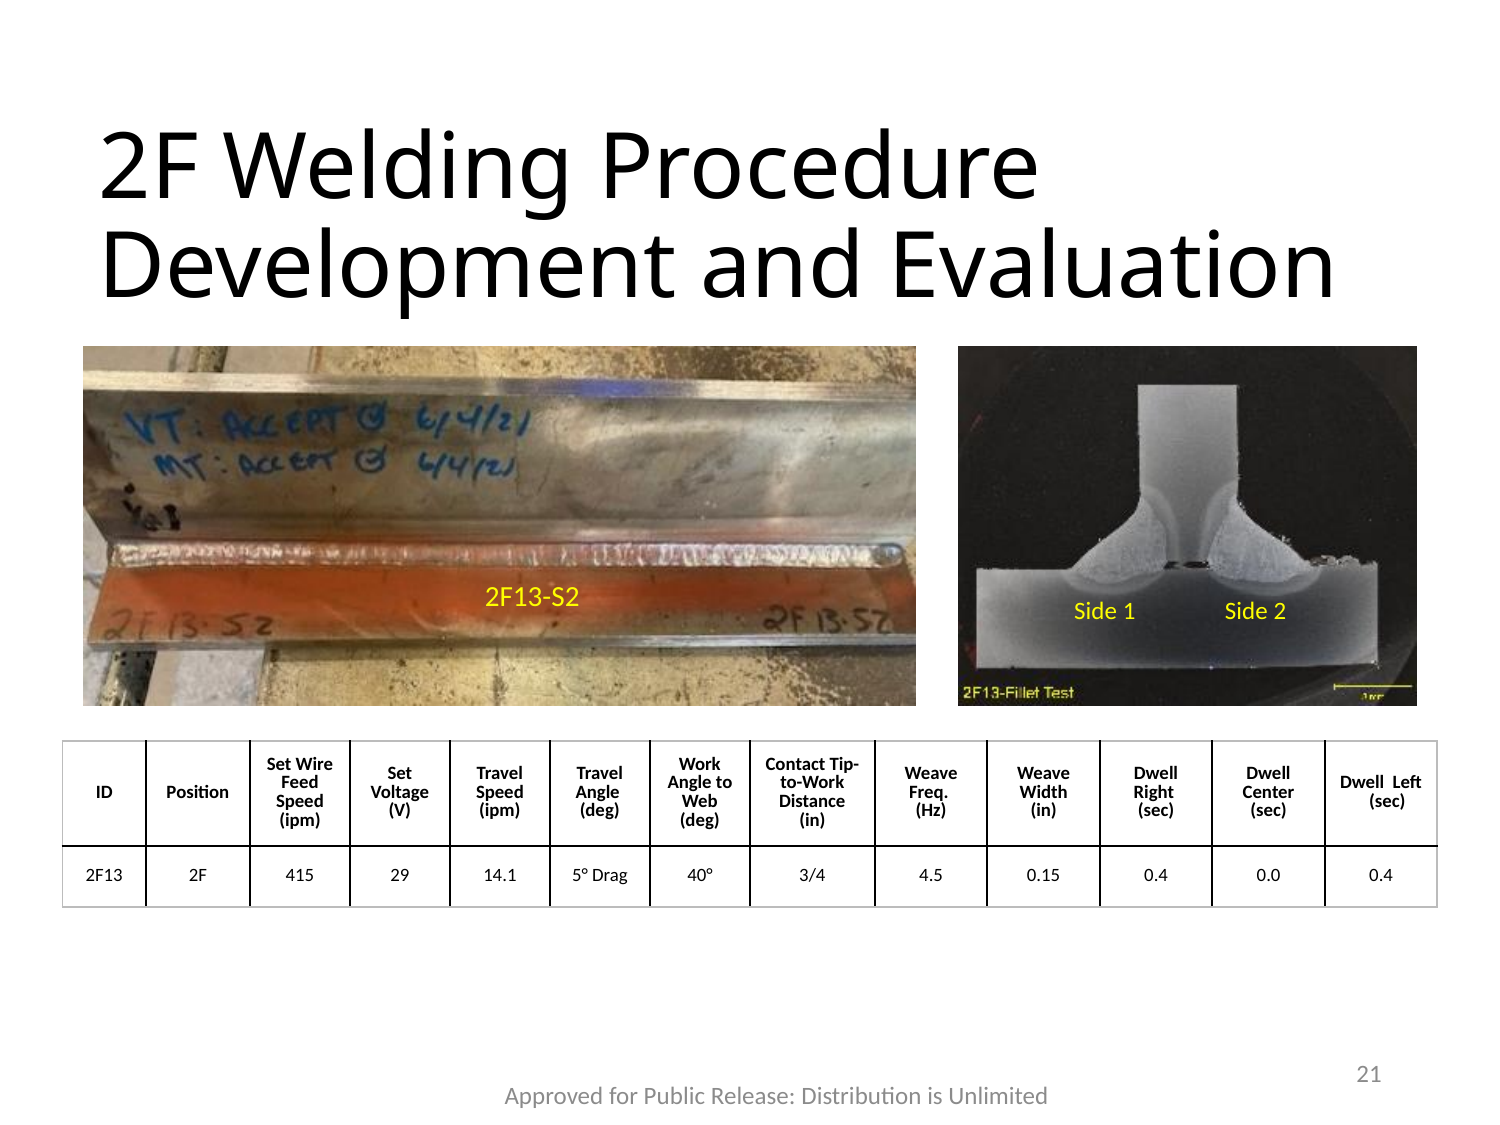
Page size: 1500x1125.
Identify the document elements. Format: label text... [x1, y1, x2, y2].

table_header Dwell Center (sec) [1213, 742, 1324, 845]
table_header Travel Angle (deg) [551, 742, 649, 845]
title 2F Welding Procedure Development and Evaluation [83, 109, 1378, 327]
table_cell 0.4 [1101, 847, 1211, 906]
table_cell 3/4 [751, 847, 874, 906]
table_header Dwell Right (sec) [1101, 742, 1211, 845]
table_cell 29 [351, 847, 449, 906]
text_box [958, 346, 1416, 707]
table_cell 14.1 [451, 847, 549, 906]
table_cell 4.5 [876, 847, 986, 906]
table_cell 0.4 [1326, 847, 1436, 906]
table_cell 0.15 [988, 847, 1099, 906]
table_header Weave Width (in) [988, 742, 1099, 845]
table_cell 40° [651, 847, 749, 906]
table_cell 415 [251, 847, 349, 906]
table_header Set Wire Feed Speed (ipm) [251, 742, 349, 845]
table_cell 5° Drag [551, 847, 649, 906]
table_cell 2F13 [63, 847, 145, 906]
table_header Work Angle to Web (deg) [651, 742, 749, 845]
table_header Position [147, 742, 249, 845]
table_cell 2F [147, 847, 249, 906]
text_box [83, 346, 916, 707]
table_header Dwell Left (sec) [1326, 742, 1436, 845]
table_header Set Voltage (V) [351, 742, 449, 845]
table_header Travel Speed (ipm) [451, 742, 549, 845]
table_cell 0.0 [1213, 847, 1324, 906]
slide_number 21 [1059, 1042, 1397, 1103]
footer Approved for Public Release: Distribution is Unlimited [477, 1065, 1078, 1125]
table_header Contact Tip-to-Work Distance (in) [751, 742, 874, 845]
table_header Weave Freq. (Hz) [876, 742, 986, 845]
table_header ID [63, 742, 145, 845]
